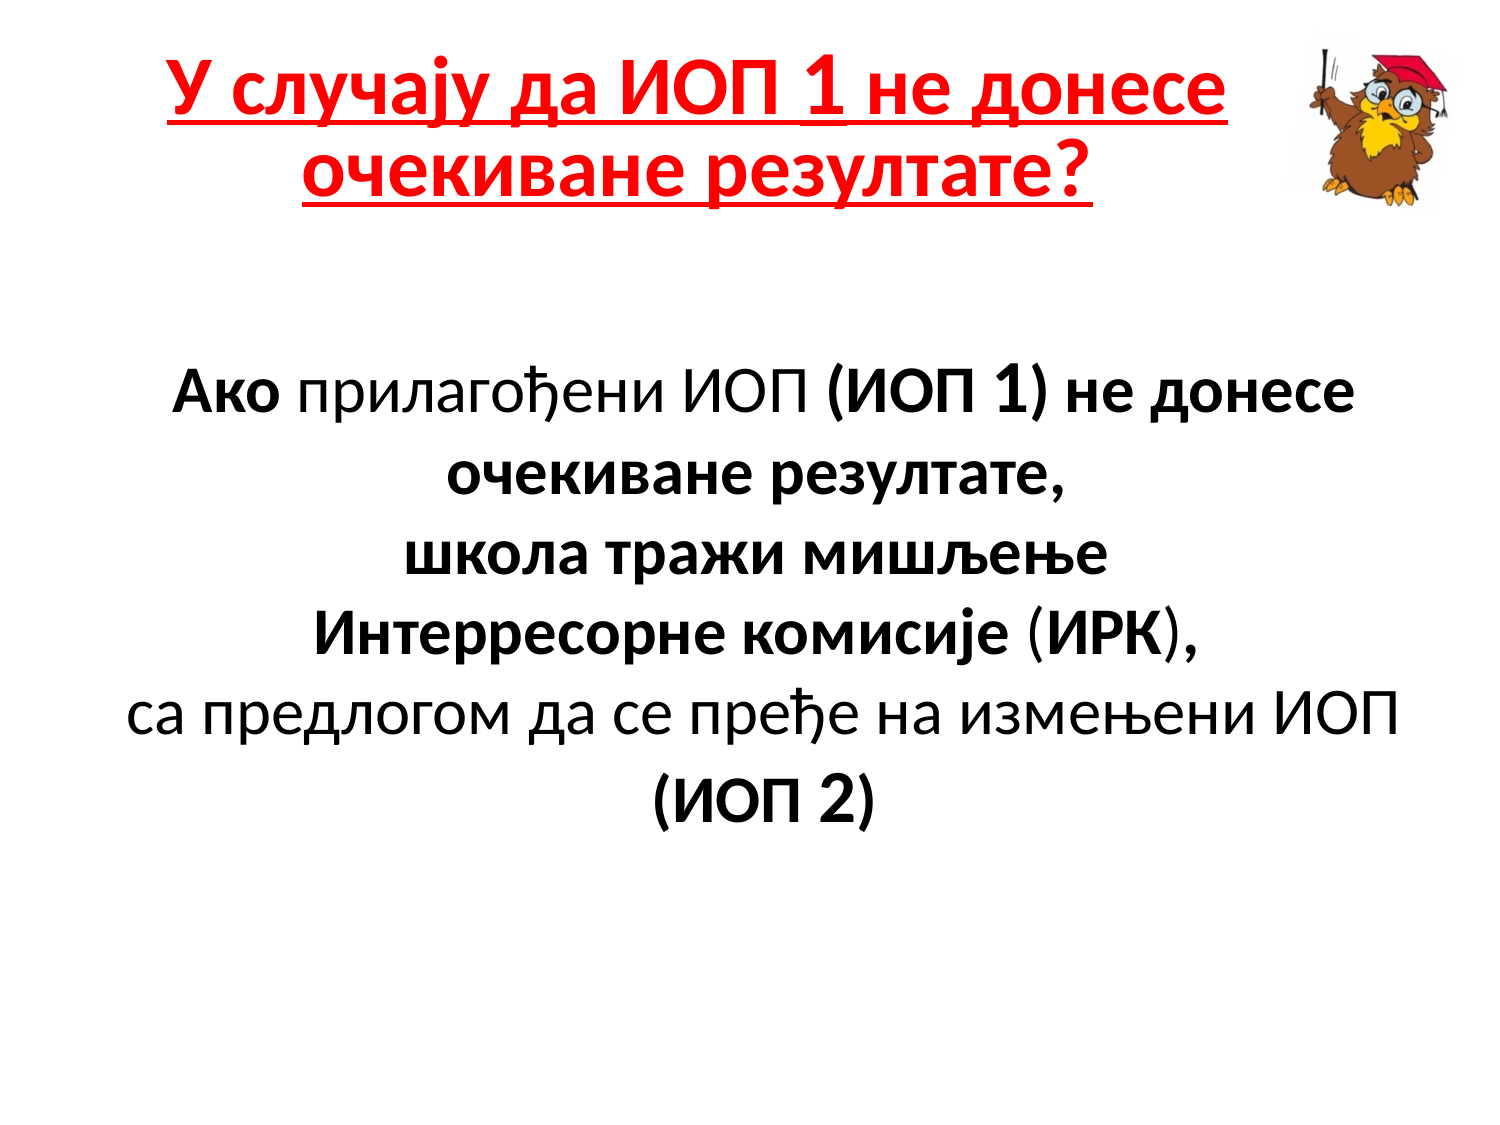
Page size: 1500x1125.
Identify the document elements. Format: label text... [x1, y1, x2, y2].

picture [1286, 31, 1461, 213]
text_box Ако прилагођени ИОП (ИОП 1) не донесе очекиване резултате, школа тражи мишљење Интерресорне комисије (ИРК), са предлогом да се пређе на измењени ИОП (ИОП 2) [76, 330, 1452, 845]
text_box У случају да ИОП 1 не донесе очекиване резултате? [54, 36, 1341, 220]
